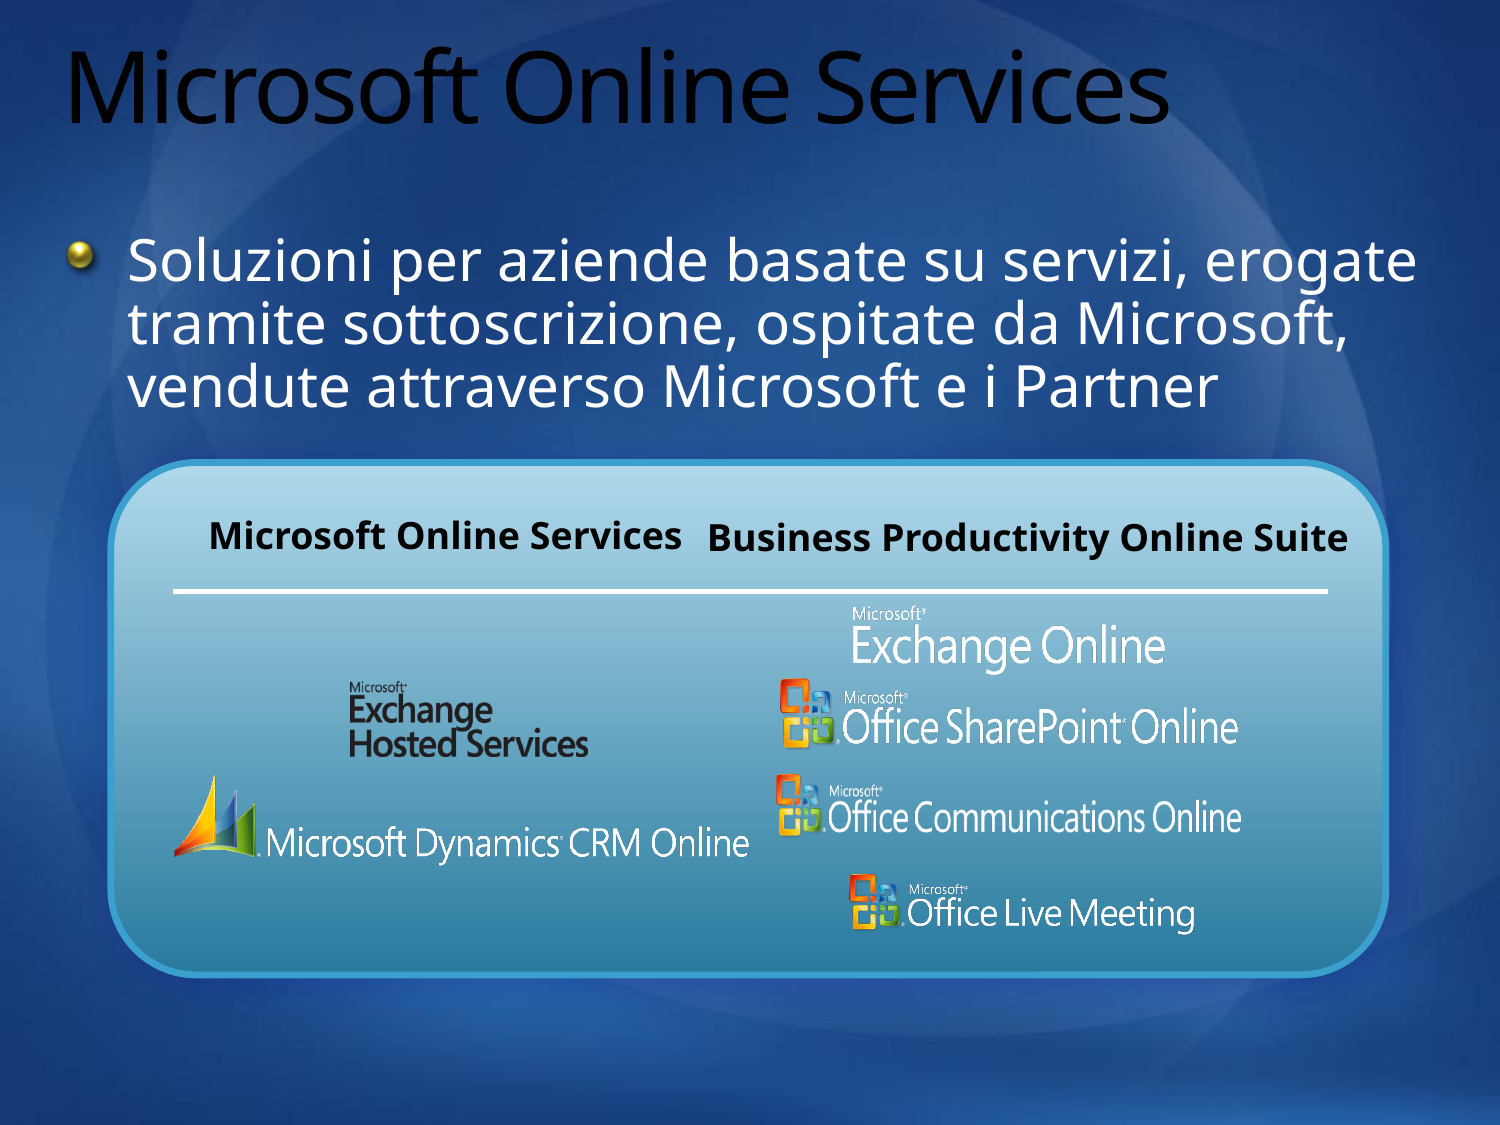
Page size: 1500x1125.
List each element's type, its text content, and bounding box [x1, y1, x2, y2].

text_box [110, 462, 1386, 975]
text_box Business Productivity Online Suite [653, 506, 1365, 566]
text_box Microsoft Online Services [193, 504, 699, 565]
title Microsoft Online Services [62, 37, 1438, 147]
picture [0, 0, 1500, 1125]
list Soluzioni per aziende basate su servizi, erogate tramite sottoscrizione, ospitate da Microsoft, vendute attraverso Microsoft e i Partner [62, 231, 1438, 501]
